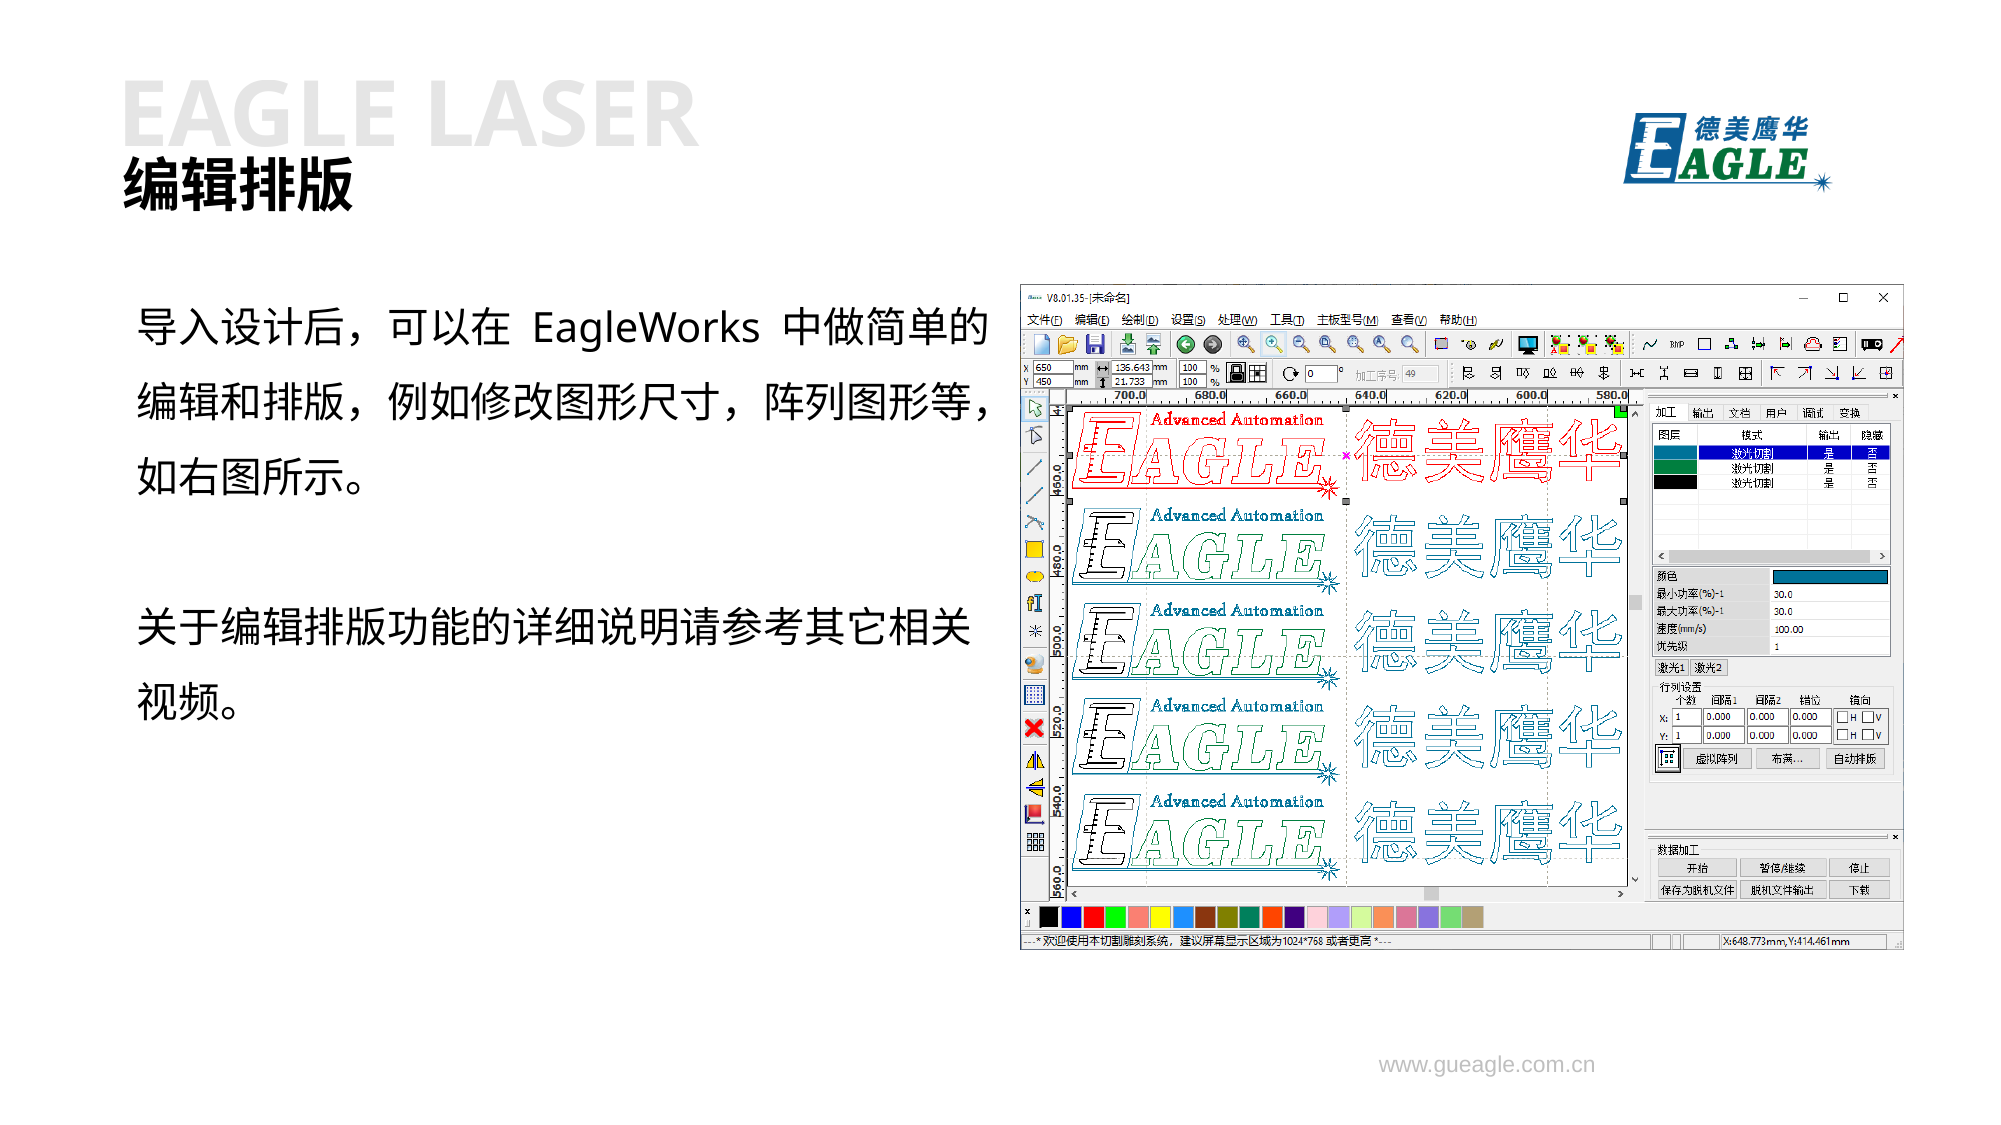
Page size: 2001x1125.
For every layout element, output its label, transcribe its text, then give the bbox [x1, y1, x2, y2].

text_box 编辑排版 [122, 142, 579, 225]
picture [1020, 284, 1904, 950]
picture [1623, 113, 1833, 193]
text_box www.gueagle.com.cn [1363, 1041, 1904, 1085]
text_box EAGLE LASER [102, 47, 789, 173]
text_box 导入设计后，可以在 EagleWorks 中做简单的编辑和排版，例如修改图形尺寸，阵列图形等，如右图所示。 关于编辑排版功能的详细说明请参考其它相关视频。 [122, 268, 1021, 734]
